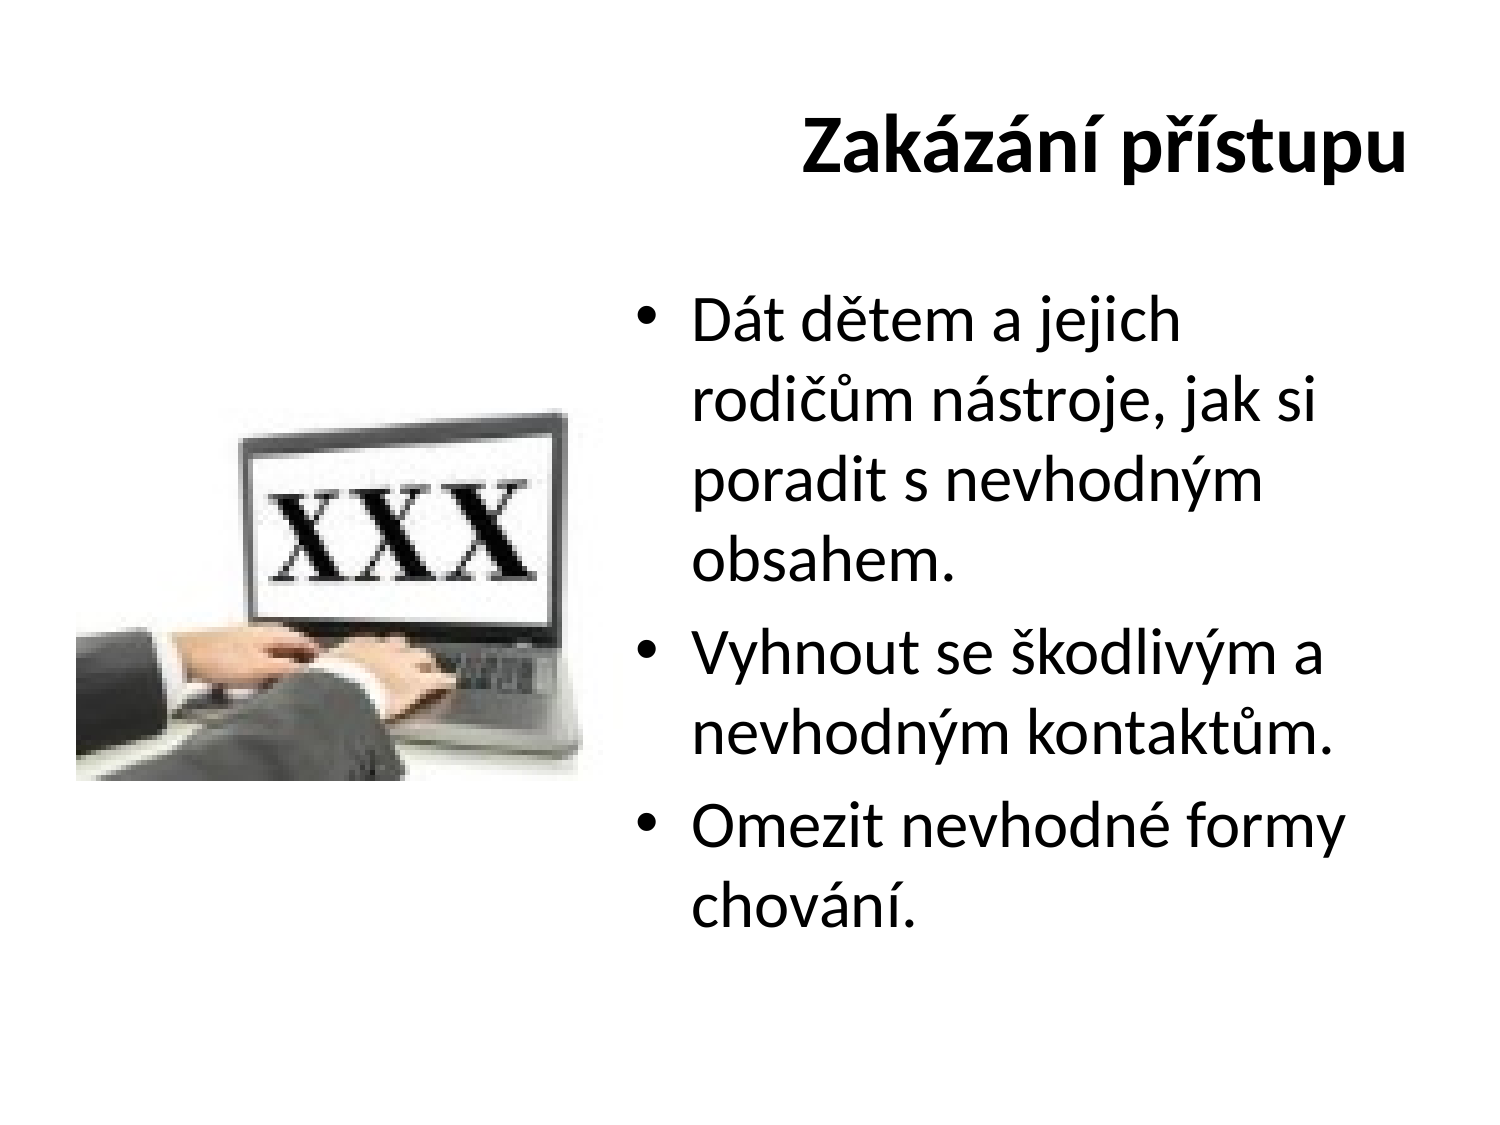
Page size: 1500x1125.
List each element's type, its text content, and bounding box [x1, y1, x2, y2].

picture [76, 408, 635, 781]
list Dát dětem a jejich rodičům nástroje, jak si poradit s nevhodným obsahem. Vyhnout se škodlivým a nevhodným kontaktům. Omezit nevhodné formy chování. [620, 267, 1425, 1010]
title Zakázání přístupu [75, 45, 1425, 233]
